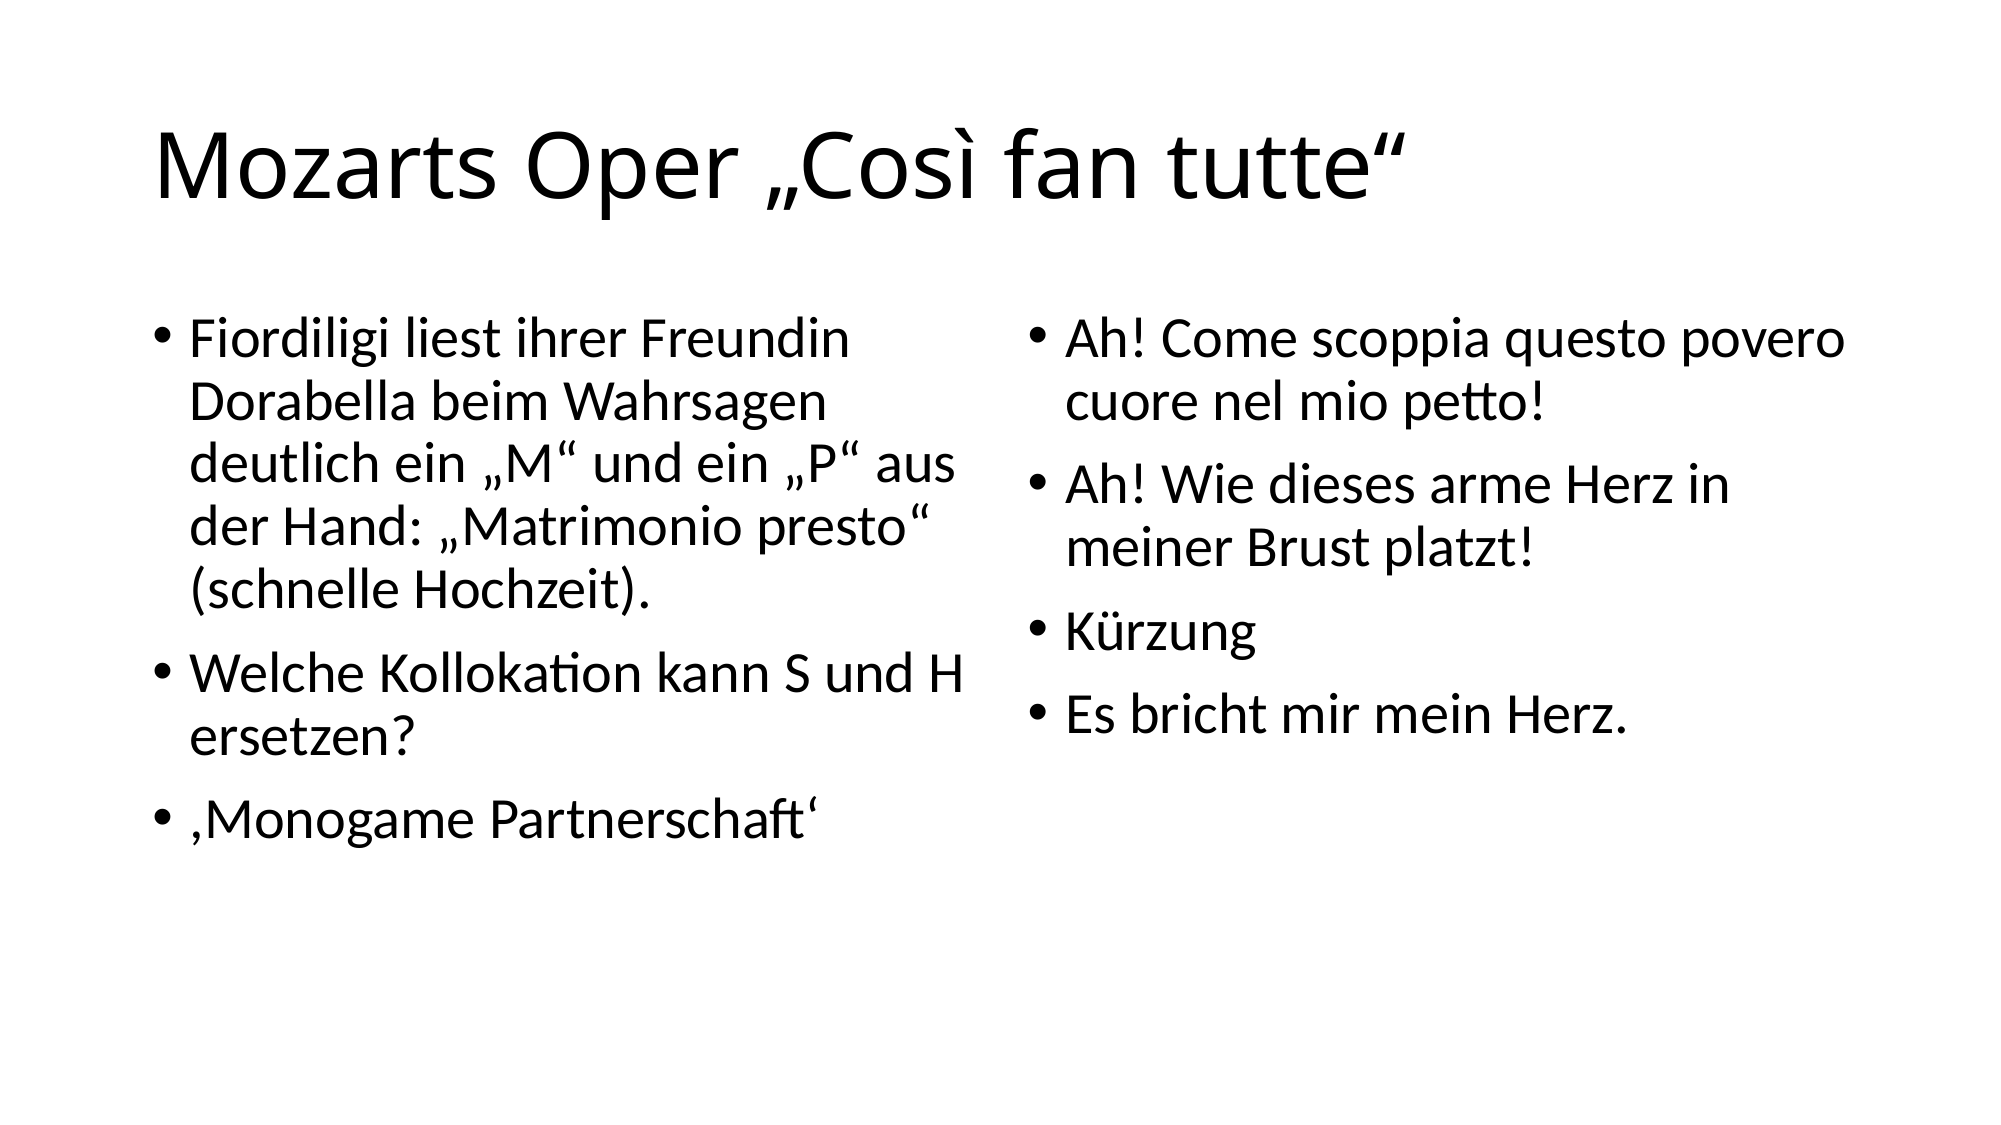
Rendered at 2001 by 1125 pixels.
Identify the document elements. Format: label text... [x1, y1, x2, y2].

list Fiordiligi liest ihrer Freundin Dorabella beim Wahrsagen deutlich ein „M“ und ein „P“ aus der Hand: „Matrimonio presto“ (schnelle Hochzeit). Welche Kollokation kann S und H ersetzen? ,Monogame Partnerschaft‘ [137, 299, 988, 1014]
list Ah! Come scoppia questo povero cuore nel mio petto! Ah! Wie dieses arme Herz in meiner Brust platzt! Kürzung Es bricht mir mein Herz. [1012, 299, 1863, 1014]
title Mozarts Oper „Così fan tutte“ [137, 59, 1863, 278]
